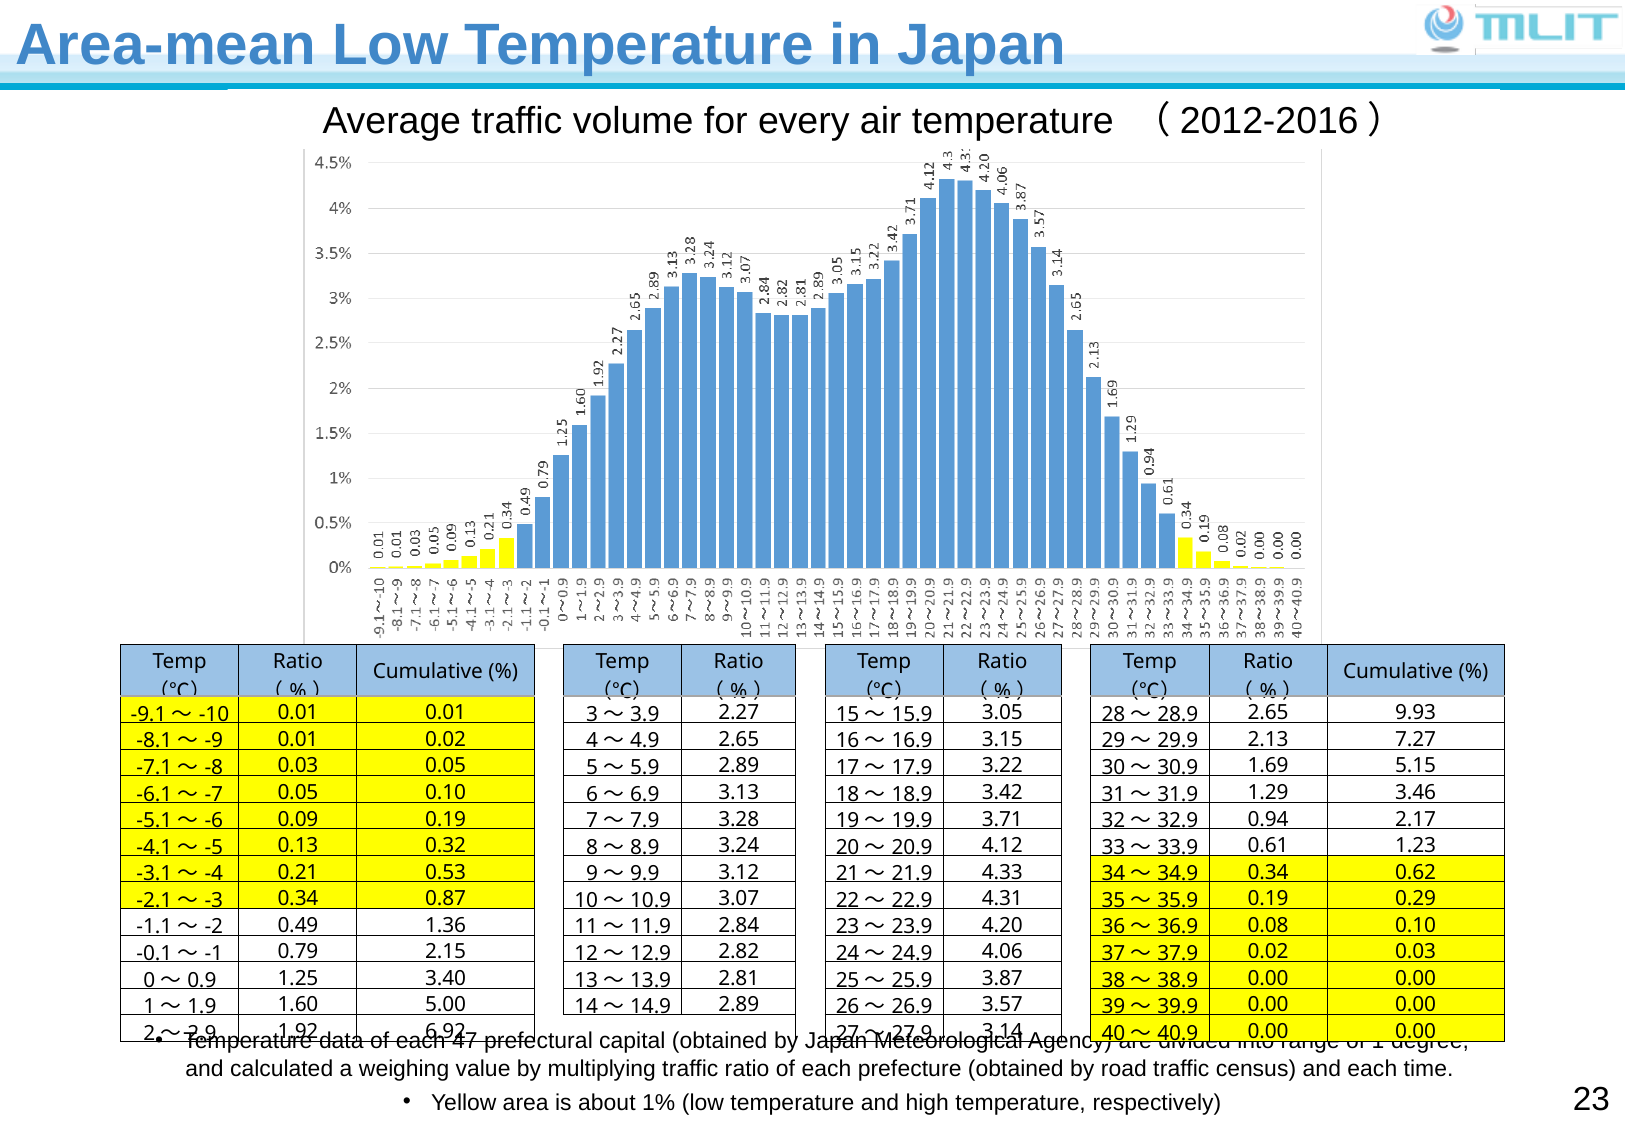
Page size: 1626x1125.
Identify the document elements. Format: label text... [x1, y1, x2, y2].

table_cell 0.13 [239, 829, 356, 855]
table_cell 0.02 [357, 723, 534, 749]
table_cell 0.29 [1328, 882, 1504, 908]
picture [302, 98, 1323, 649]
table_cell 3.07 [682, 882, 795, 908]
table_cell -8.1～-9 [121, 723, 238, 749]
table_cell 9～9.9 [564, 856, 681, 881]
table_cell 0.62 [1328, 856, 1504, 881]
table_cell 0.53 [357, 856, 534, 881]
table_cell 3.40 [357, 962, 534, 988]
table_cell 7.27 [1328, 723, 1504, 749]
table_cell [1062, 802, 1090, 829]
table_cell 2.27 [682, 697, 795, 722]
table_cell 3.87 [944, 962, 1061, 988]
table_cell 0.00 [1328, 962, 1504, 988]
table_cell [535, 829, 563, 855]
table_cell [1062, 855, 1090, 882]
table_cell [1062, 749, 1090, 776]
table_cell 0.79 [239, 936, 356, 961]
table_cell 1.36 [357, 909, 534, 935]
table_cell 1.25 [239, 962, 356, 988]
table_cell 22～22.9 [826, 882, 943, 908]
table_cell 3.13 [682, 776, 795, 802]
table_header Ratio （%） [944, 658, 1061, 695]
table_cell 2.17 [1328, 803, 1504, 828]
table_cell 2～2.9 [121, 1015, 238, 1041]
table_cell 19～19.9 [826, 803, 943, 828]
table_cell 0.00 [1328, 989, 1504, 1014]
table_cell 2.15 [357, 936, 534, 961]
table_cell 24～24.9 [826, 936, 943, 961]
table_cell 35～35.9 [1091, 882, 1209, 908]
table_cell [535, 935, 563, 962]
table_cell -4.1～-5 [121, 829, 238, 855]
table_header Cumulative (%) [1328, 645, 1504, 695]
table_cell [535, 776, 563, 802]
table_cell 4.06 [944, 936, 1061, 961]
table_cell [1062, 962, 1090, 988]
table_cell 7～7.9 [564, 803, 681, 828]
table_cell 2.89 [682, 750, 795, 775]
table_header Ratio （%） [239, 645, 356, 695]
table_cell 39～39.9 [1091, 989, 1209, 1014]
table_cell 14～14.9 [564, 989, 681, 1014]
table_cell 0.03 [1328, 936, 1504, 961]
table_cell [1062, 935, 1090, 962]
table_cell 0.00 [1210, 962, 1327, 988]
table_cell 0.09 [239, 803, 356, 828]
table_cell 2.13 [1210, 723, 1327, 749]
table_cell 8～8.9 [564, 829, 681, 855]
table_cell 32～32.9 [1091, 803, 1209, 828]
table_cell 6.92 [357, 1015, 534, 1041]
table_cell -6.1～-7 [121, 776, 238, 802]
table_cell [535, 696, 563, 722]
table_cell 0.02 [1210, 936, 1327, 961]
table_cell 3.05 [944, 697, 1061, 722]
table_cell 4.33 [944, 856, 1061, 881]
table_cell 1.69 [1210, 750, 1327, 775]
text_box [954, 40, 1250, 89]
table_cell 15～15.9 [826, 697, 943, 722]
table_cell 4.20 [944, 909, 1061, 935]
table_cell 12～12.9 [564, 936, 681, 961]
table_cell -5.1～-6 [121, 803, 238, 828]
table_cell -0.1～-1 [121, 936, 238, 961]
table_cell 6～6.9 [564, 776, 681, 802]
table_cell 4.31 [944, 882, 1061, 908]
table_header Ratio （%） [682, 658, 795, 695]
picture [1156, 0, 1625, 82]
table_cell 0.01 [357, 697, 534, 722]
table_cell [1062, 722, 1090, 749]
table_cell 30～30.9 [1091, 750, 1209, 775]
table_header [535, 658, 563, 696]
table_cell [535, 988, 563, 1015]
text_box Average traffic volume for every air temperature （2012-2016） [227, 89, 1500, 149]
table_cell 13～13.9 [564, 962, 681, 988]
table_cell 33～33.9 [1091, 829, 1209, 855]
table_cell 3.42 [944, 776, 1061, 802]
table_cell 3.57 [944, 989, 1061, 1014]
slide_number 23 [1245, 1046, 1625, 1125]
table_cell 4～4.9 [564, 723, 681, 749]
table_cell 9.93 [1328, 697, 1504, 722]
table_cell 0.21 [239, 856, 356, 881]
table_cell 3.28 [682, 803, 795, 828]
table_cell 0.03 [239, 750, 356, 775]
table_cell [535, 802, 563, 829]
table_cell -2.1～-3 [121, 882, 238, 908]
table_header [1062, 658, 1090, 696]
table_cell 4.12 [944, 829, 1061, 855]
table_cell 0.34 [1210, 856, 1327, 881]
table_cell 0.05 [239, 776, 356, 802]
table_cell 40～40.9 [1091, 1015, 1209, 1041]
table_cell 0.61 [1210, 829, 1327, 855]
table_cell 0.01 [239, 723, 356, 749]
table_cell 16～16.9 [826, 723, 943, 749]
table_cell 0.00 [1210, 1015, 1327, 1041]
table_cell [535, 962, 563, 988]
table_cell [535, 749, 563, 776]
table_cell 27～27.9 [826, 1015, 943, 1041]
table_cell 20～20.9 [826, 829, 943, 855]
table_cell 5～5.9 [564, 750, 681, 775]
table_cell 28～28.9 [1091, 697, 1209, 722]
table_cell 2.65 [682, 723, 795, 749]
table_cell [535, 908, 563, 935]
text_box Temperature data of each 47 prefectural capital (obtained by Japan Meteorological Agency) are divided into range of 1 degree, and calculated a weighing value by multiplying traffic ratio of each prefecture (obtained by road traffic census) and each time. Yellow area is about 1% (low temperature and high temperature, respectively) [120, 1041, 1505, 1123]
table_cell [535, 722, 563, 749]
table_cell [1062, 882, 1090, 908]
table_cell -3.1～-4 [121, 856, 238, 881]
table_cell 3.15 [944, 723, 1061, 749]
table_cell 0.05 [357, 750, 534, 775]
table_cell 18～18.9 [826, 776, 943, 802]
table_cell 1～1.9 [121, 989, 238, 1014]
table_cell [535, 855, 563, 882]
table_cell 11～11.9 [564, 909, 681, 935]
table_cell 5.00 [357, 989, 534, 1014]
table_cell 10～10.9 [564, 882, 681, 908]
table_cell [1062, 908, 1090, 935]
table_cell 3.22 [944, 750, 1061, 775]
table_cell 1.23 [1328, 829, 1504, 855]
table_cell 34～34.9 [1091, 856, 1209, 881]
table_cell [535, 882, 563, 908]
table_cell 17～17.9 [826, 750, 943, 775]
table_cell 0.19 [357, 803, 534, 828]
table_cell 21～21.9 [826, 856, 943, 881]
table_cell [1062, 1015, 1090, 1041]
table_cell 0.10 [357, 776, 534, 802]
table_cell -9.1～-10 [121, 697, 238, 722]
table_cell 2.89 [682, 989, 795, 1014]
table_cell 3.12 [682, 856, 795, 881]
table_cell 0.00 [1210, 989, 1327, 1014]
title Area-mean Low Temperature in Japan [0, 0, 1156, 83]
table_cell 0.00 [1328, 1015, 1504, 1041]
table_cell 23～23.9 [826, 909, 943, 935]
table_cell 2.82 [682, 936, 795, 961]
table_header Temp （℃） [564, 658, 681, 695]
table_cell 3.24 [682, 829, 795, 855]
table_cell 36～36.9 [1091, 909, 1209, 935]
table_cell 0.32 [357, 829, 534, 855]
table_cell [535, 1015, 795, 1041]
table_header Temp （℃） [826, 658, 943, 695]
table_cell 0～0.9 [121, 962, 238, 988]
table_cell 0.94 [1210, 803, 1327, 828]
table_cell 5.15 [1328, 750, 1504, 775]
table_cell 0.10 [1328, 909, 1504, 935]
table_cell -1.1～-2 [121, 909, 238, 935]
table_cell 26～26.9 [826, 989, 943, 1014]
table_cell 0.87 [357, 882, 534, 908]
table_cell 2.65 [1210, 697, 1327, 722]
table_cell 37～37.9 [1091, 936, 1209, 961]
table_cell [1062, 696, 1090, 722]
table_header Ratio （%） [1210, 645, 1327, 695]
table_cell 2.84 [682, 909, 795, 935]
table_cell 0.01 [239, 697, 356, 722]
table_cell 0.34 [239, 882, 356, 908]
table_cell 3.71 [944, 803, 1061, 828]
table_cell 0.19 [1210, 882, 1327, 908]
table_header [796, 658, 825, 1041]
table_cell 38～38.9 [1091, 962, 1209, 988]
table_cell 1.92 [239, 1015, 356, 1041]
table_cell [1062, 776, 1090, 802]
table_cell 31～31.9 [1091, 776, 1209, 802]
table_cell [1062, 829, 1090, 855]
table_header Temp （℃） [1091, 658, 1209, 695]
table_cell 2.81 [682, 962, 795, 988]
table_cell 3.14 [944, 1015, 1061, 1041]
table_cell 1.29 [1210, 776, 1327, 802]
table_cell 29～29.9 [1091, 723, 1209, 749]
table_header Cumulative (%) [357, 658, 534, 695]
table_header Temp （℃） [121, 645, 238, 695]
table_cell [1062, 988, 1090, 1015]
table_cell 0.08 [1210, 909, 1327, 935]
table_cell -7.1～-8 [121, 750, 238, 775]
table_cell 3～3.9 [564, 697, 681, 722]
table_cell 0.49 [239, 909, 356, 935]
table_cell 1.60 [239, 989, 356, 1014]
table_cell 25～25.9 [826, 962, 943, 988]
table_cell 3.46 [1328, 776, 1504, 802]
